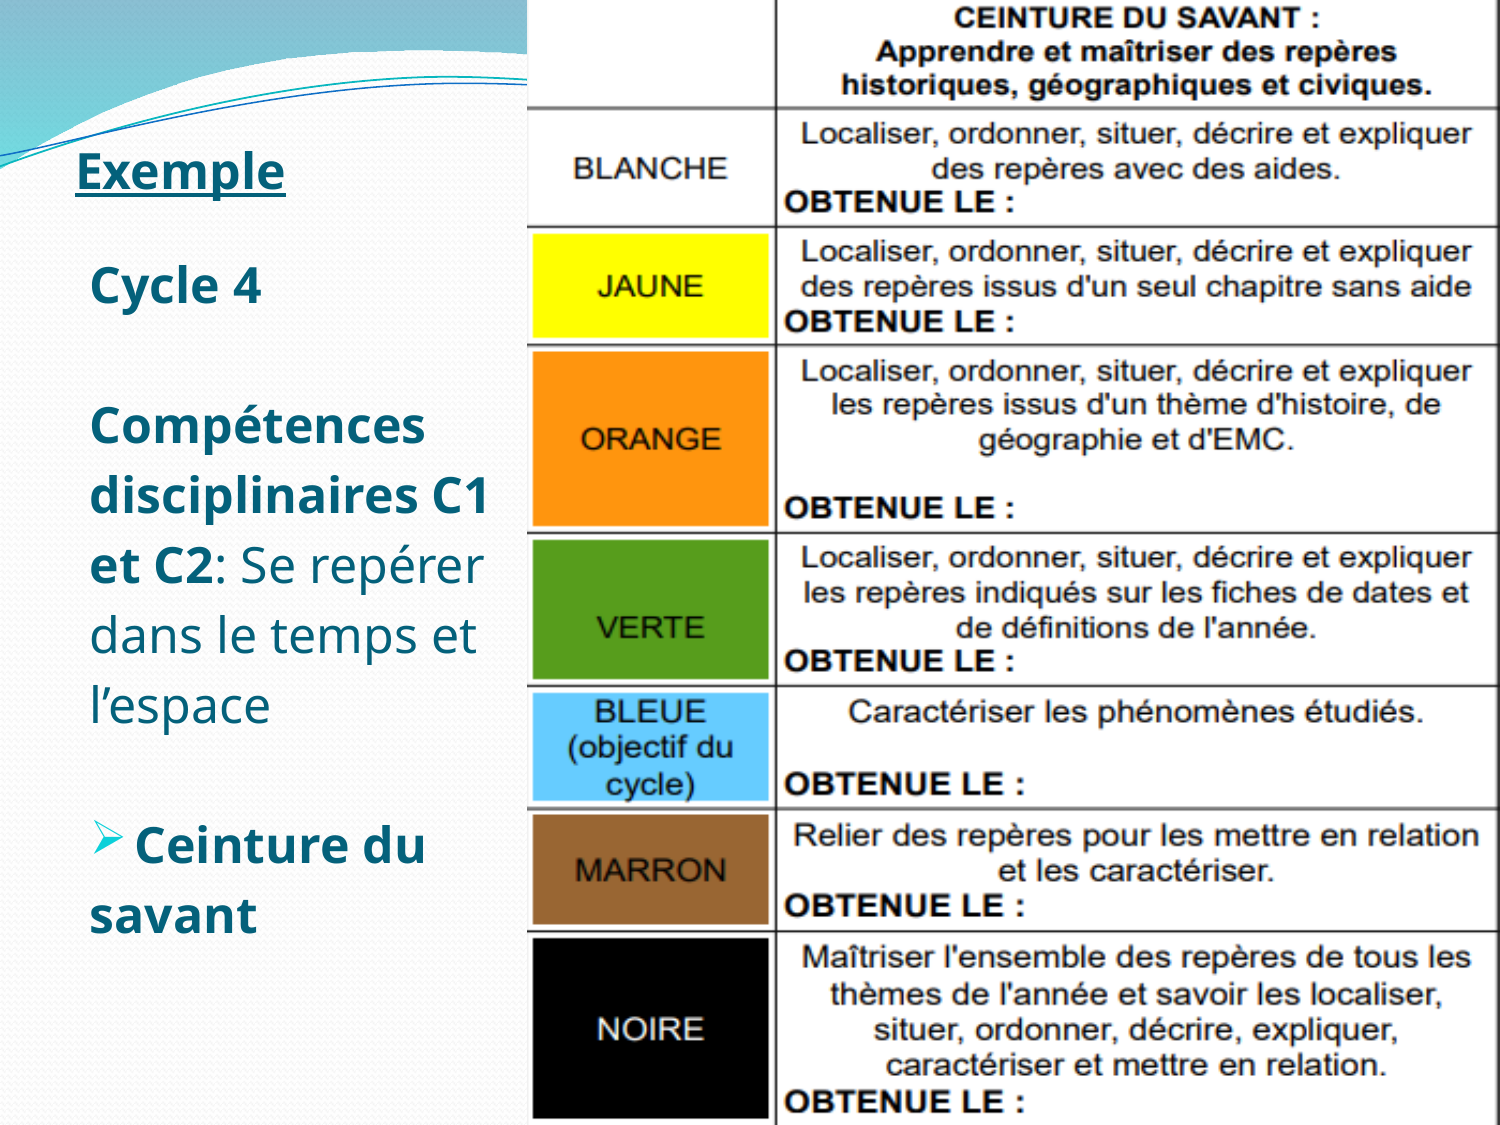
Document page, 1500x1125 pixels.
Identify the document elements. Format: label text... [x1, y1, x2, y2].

title Exemple [75, 115, 520, 200]
list Cycle 4 Compétences disciplinaires C1 et C2: Se repérer dans le temps et l’espace Ceinture du savant [75, 246, 520, 1038]
picture [527, 0, 1500, 1125]
